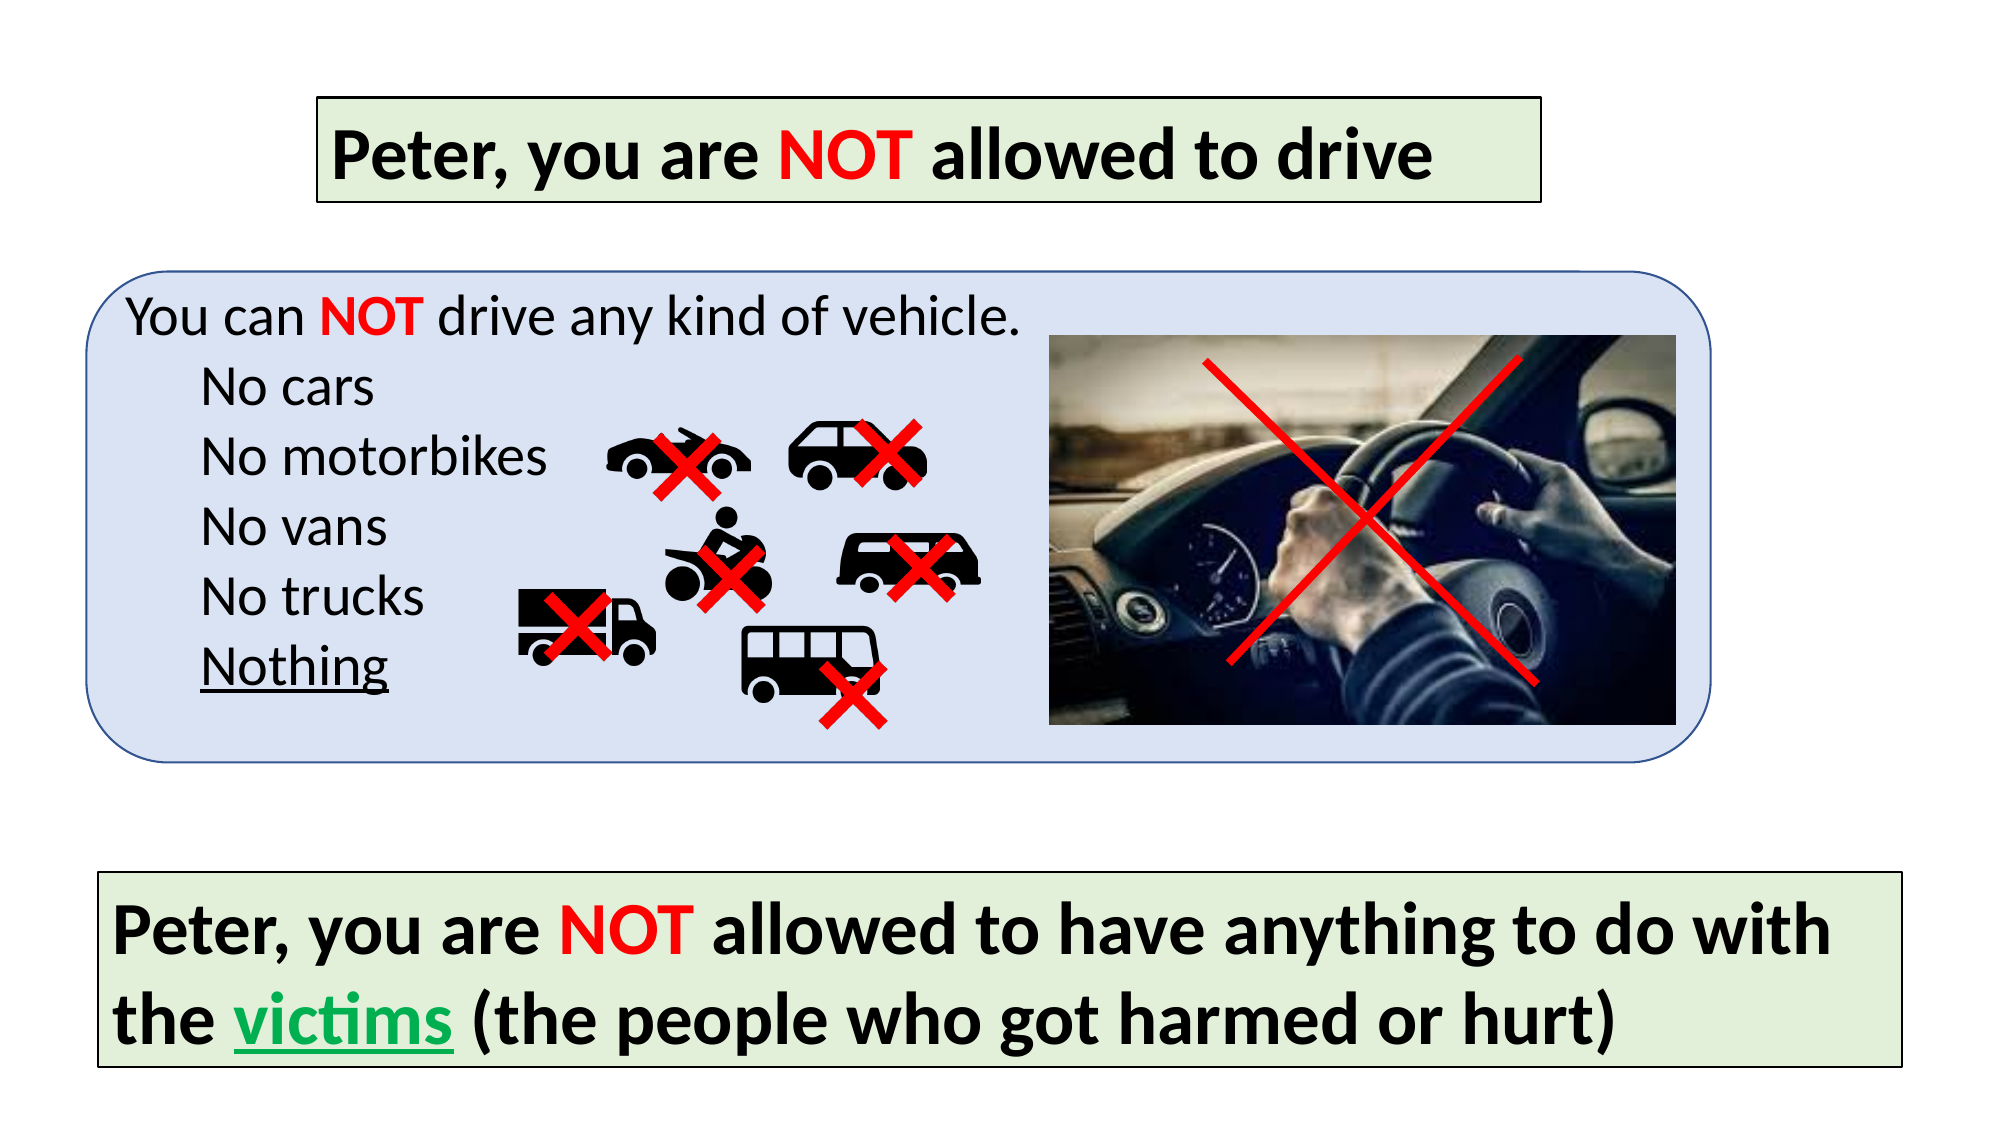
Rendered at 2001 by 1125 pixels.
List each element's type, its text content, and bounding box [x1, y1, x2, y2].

picture [511, 378, 984, 741]
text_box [1204, 360, 1537, 685]
text_box You can NOT drive any kind of vehicle. No cars No motorbikes No vans No trucks Nothing [85, 270, 1712, 764]
text_box Peter, you are NOT allowed to drive [316, 97, 1541, 203]
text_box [1228, 356, 1521, 664]
text_box Peter, you are NOT allowed to have anything to do with the victims (the people who got harmed or hurt) [97, 871, 1903, 1067]
picture [1049, 335, 1676, 725]
